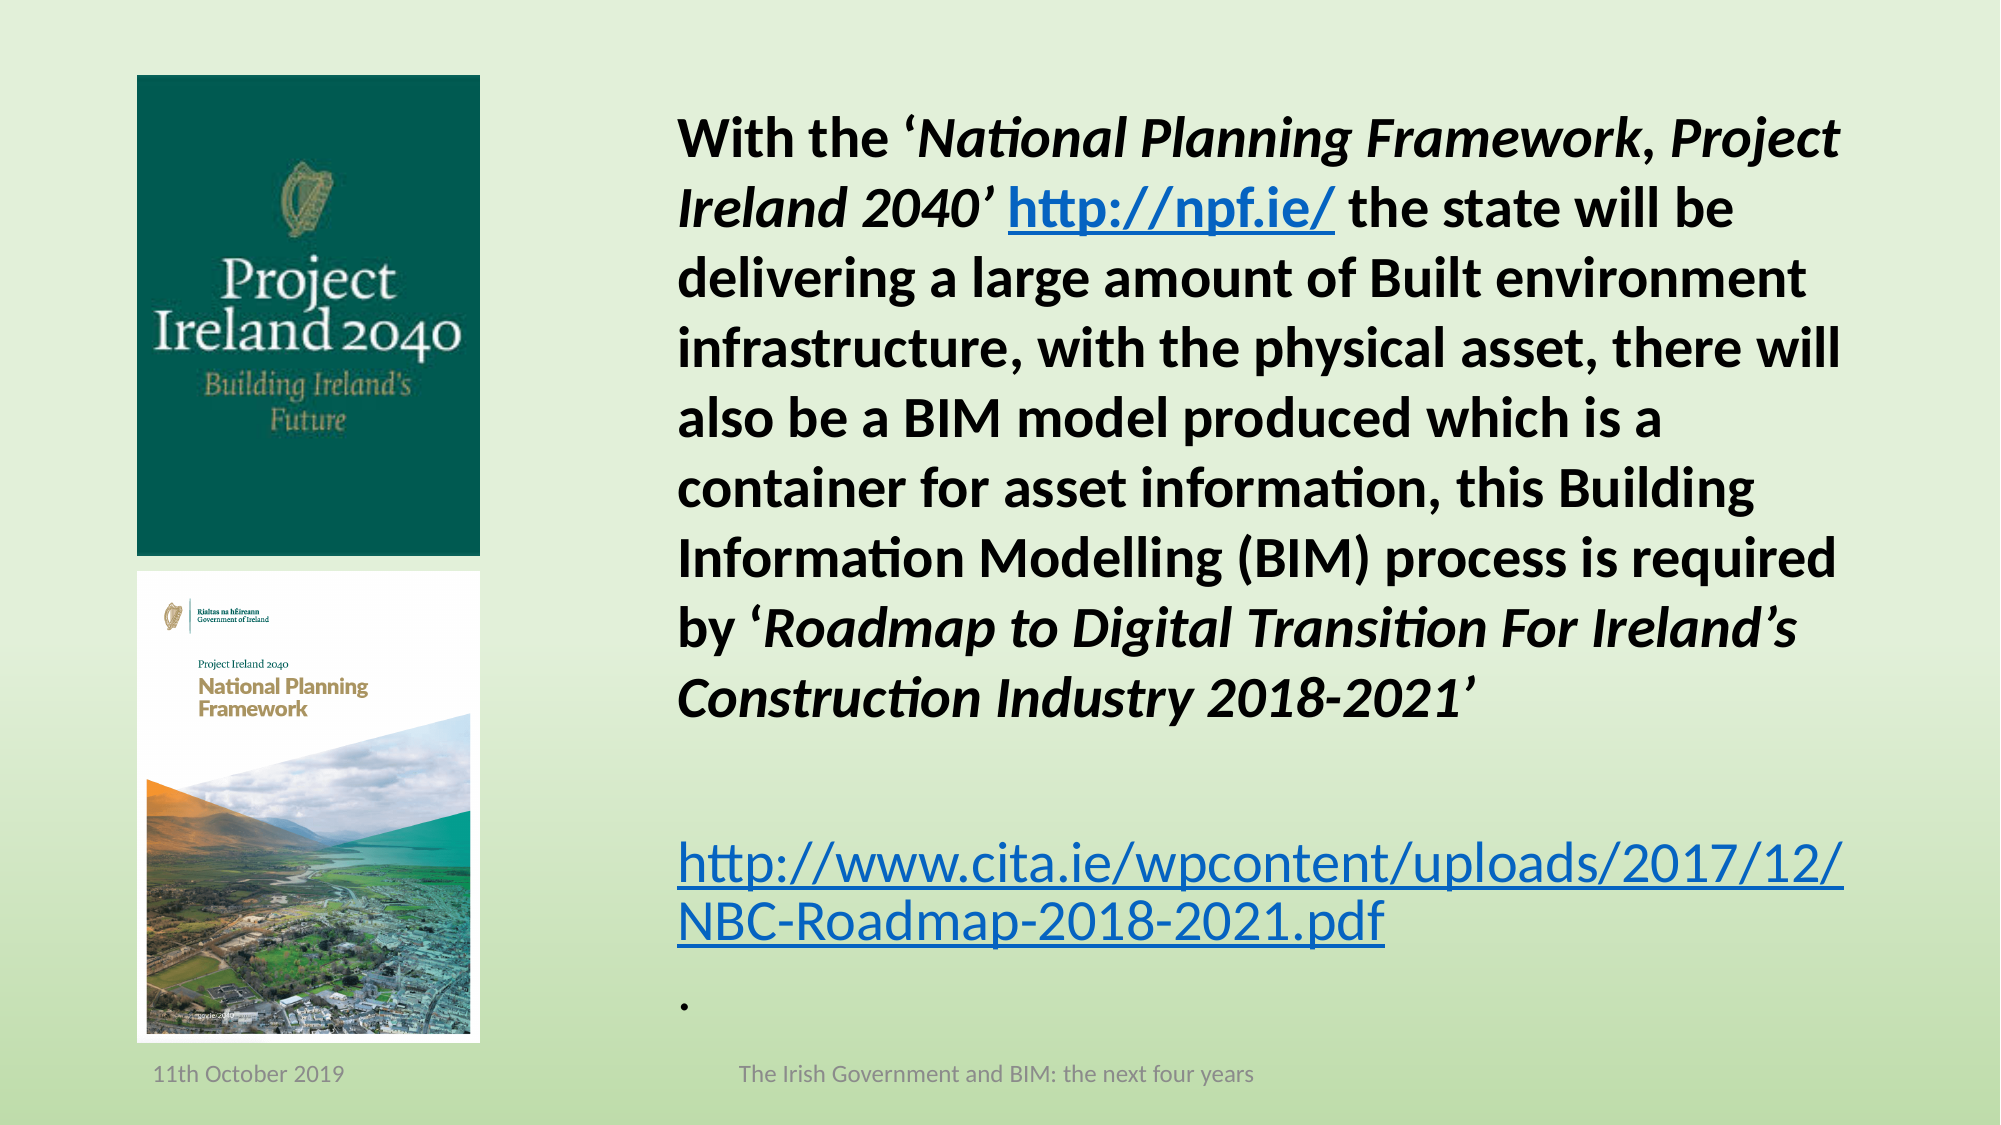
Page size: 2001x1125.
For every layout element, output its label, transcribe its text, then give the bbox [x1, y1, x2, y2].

text_box With the ‘National Planning Framework, Project Ireland 2040’ http://npf.ie/ the state will be delivering a large amount of Built environment infrastructure, with the physical asset, there will also be a BIM model produced which is a container for asset information, this Building Information Modelling (BIM) process is required by ‘Roadmap to Digital Transition For Ireland’s Construction Industry 2018-2021’ http://www.cita.ie/wpcontent/uploads/2017/12/NBC-Roadmap-2018-2021.pdf. [662, 91, 1880, 971]
footer The Irish Government and BIM: the next four years [662, 1042, 1338, 1103]
picture [137, 75, 480, 556]
picture [137, 571, 480, 1043]
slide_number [137, 1042, 588, 1103]
